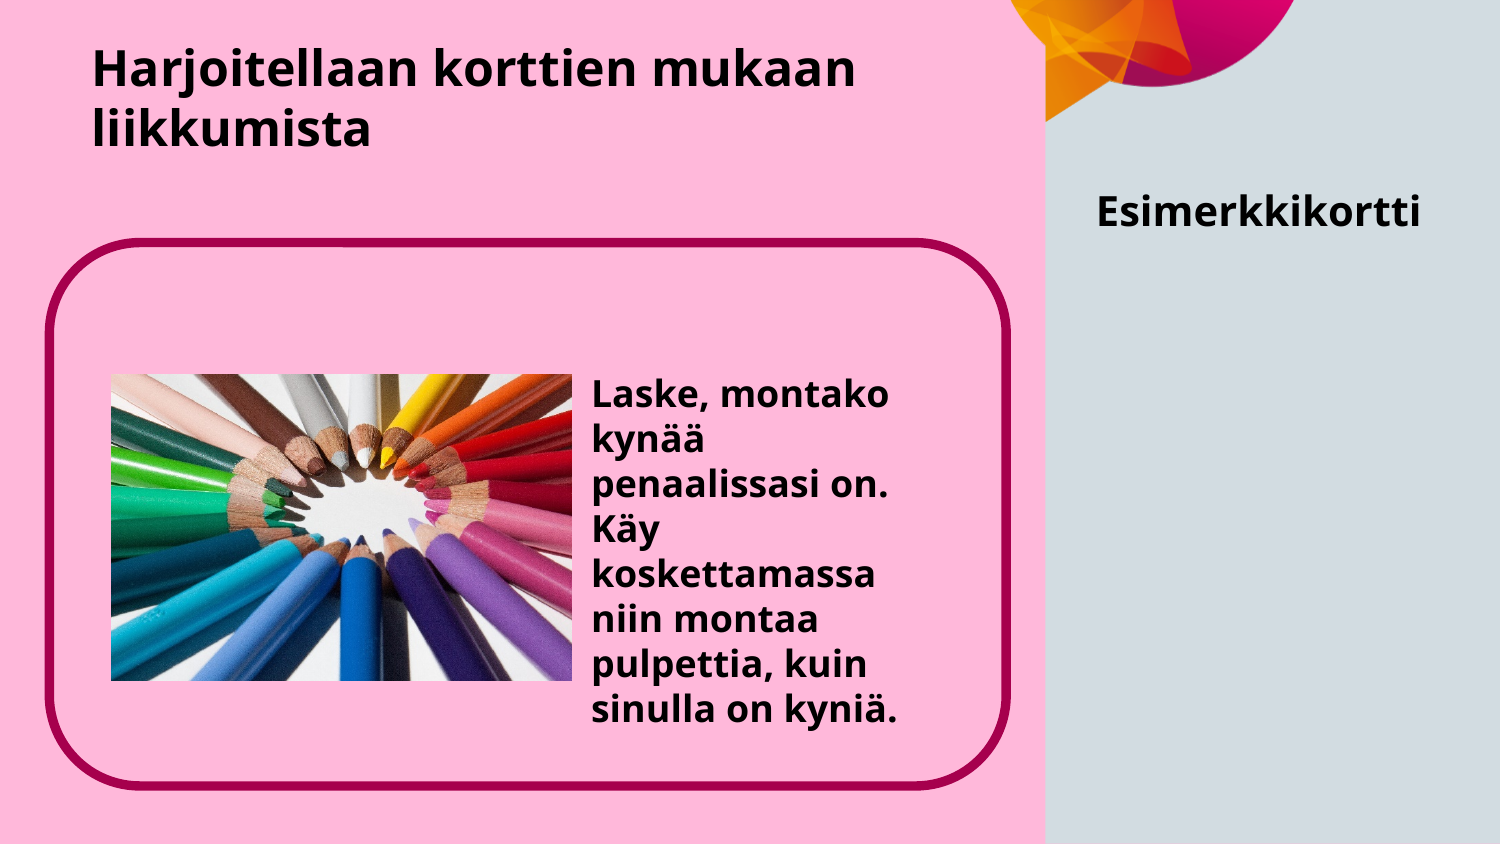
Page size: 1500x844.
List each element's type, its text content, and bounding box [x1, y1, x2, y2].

title Harjoitellaan korttien mukaan liikkumista [76, 55, 999, 197]
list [111, 374, 572, 681]
text_box [47, 240, 1009, 789]
picture [1010, 0, 1294, 122]
list Esimerkkikortti [1080, 185, 1445, 328]
